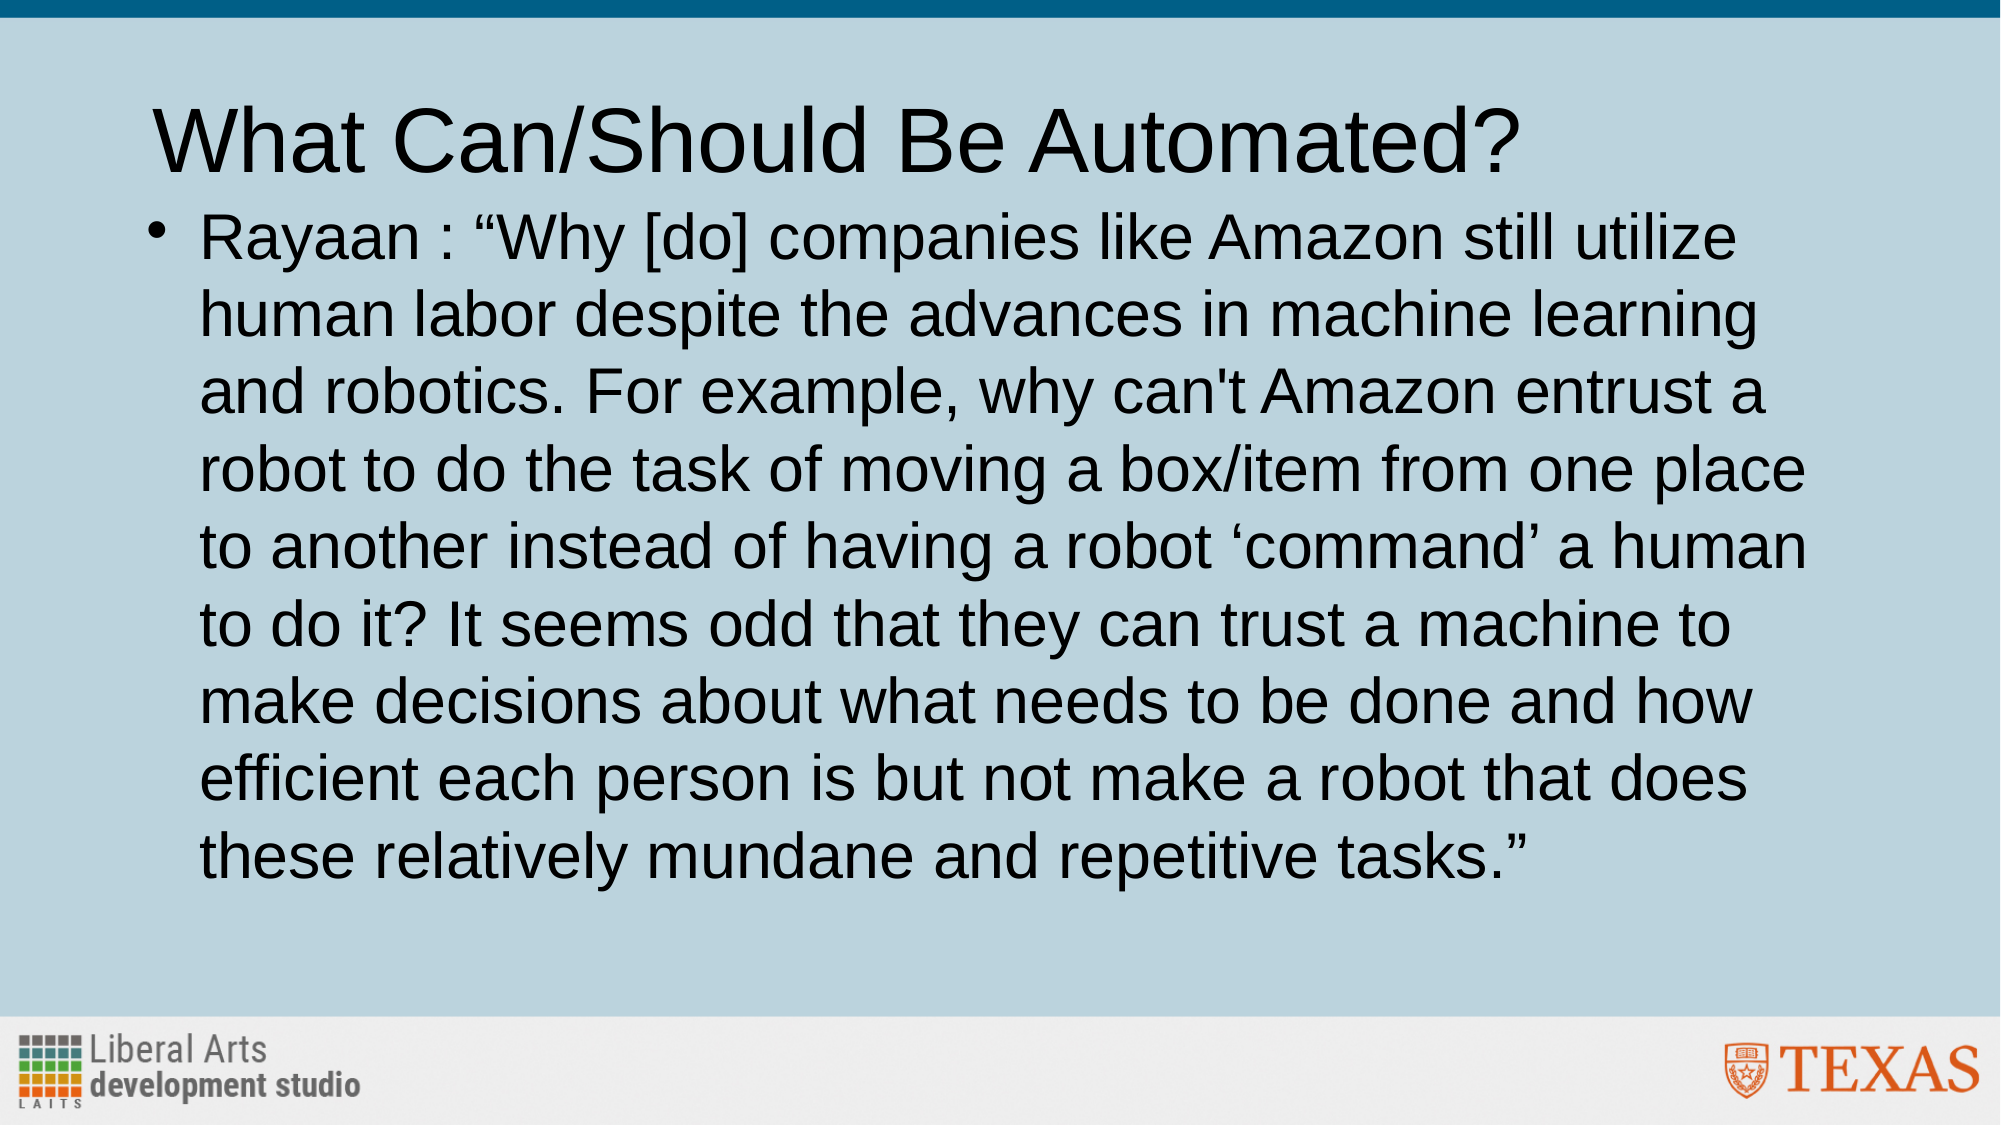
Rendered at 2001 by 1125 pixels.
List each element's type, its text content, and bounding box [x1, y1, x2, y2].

title What Can/Should Be Automated? [137, 28, 1862, 245]
picture [0, 18, 2001, 1125]
text_box Rayaan : “Why [do] companies like Amazon still utilize human labor despite the advances in machine learning and robotics. For example, why can't Amazon entrust a robot to do the task of moving a box/item from one place to another instead of having a robot ‘command’ a human to do it? It seems odd that they can trust a machine to make decisions about what needs to be done and how efficient each person is but not make a robot that does these relatively mundane and repetitive tasks.” [113, 187, 1838, 989]
